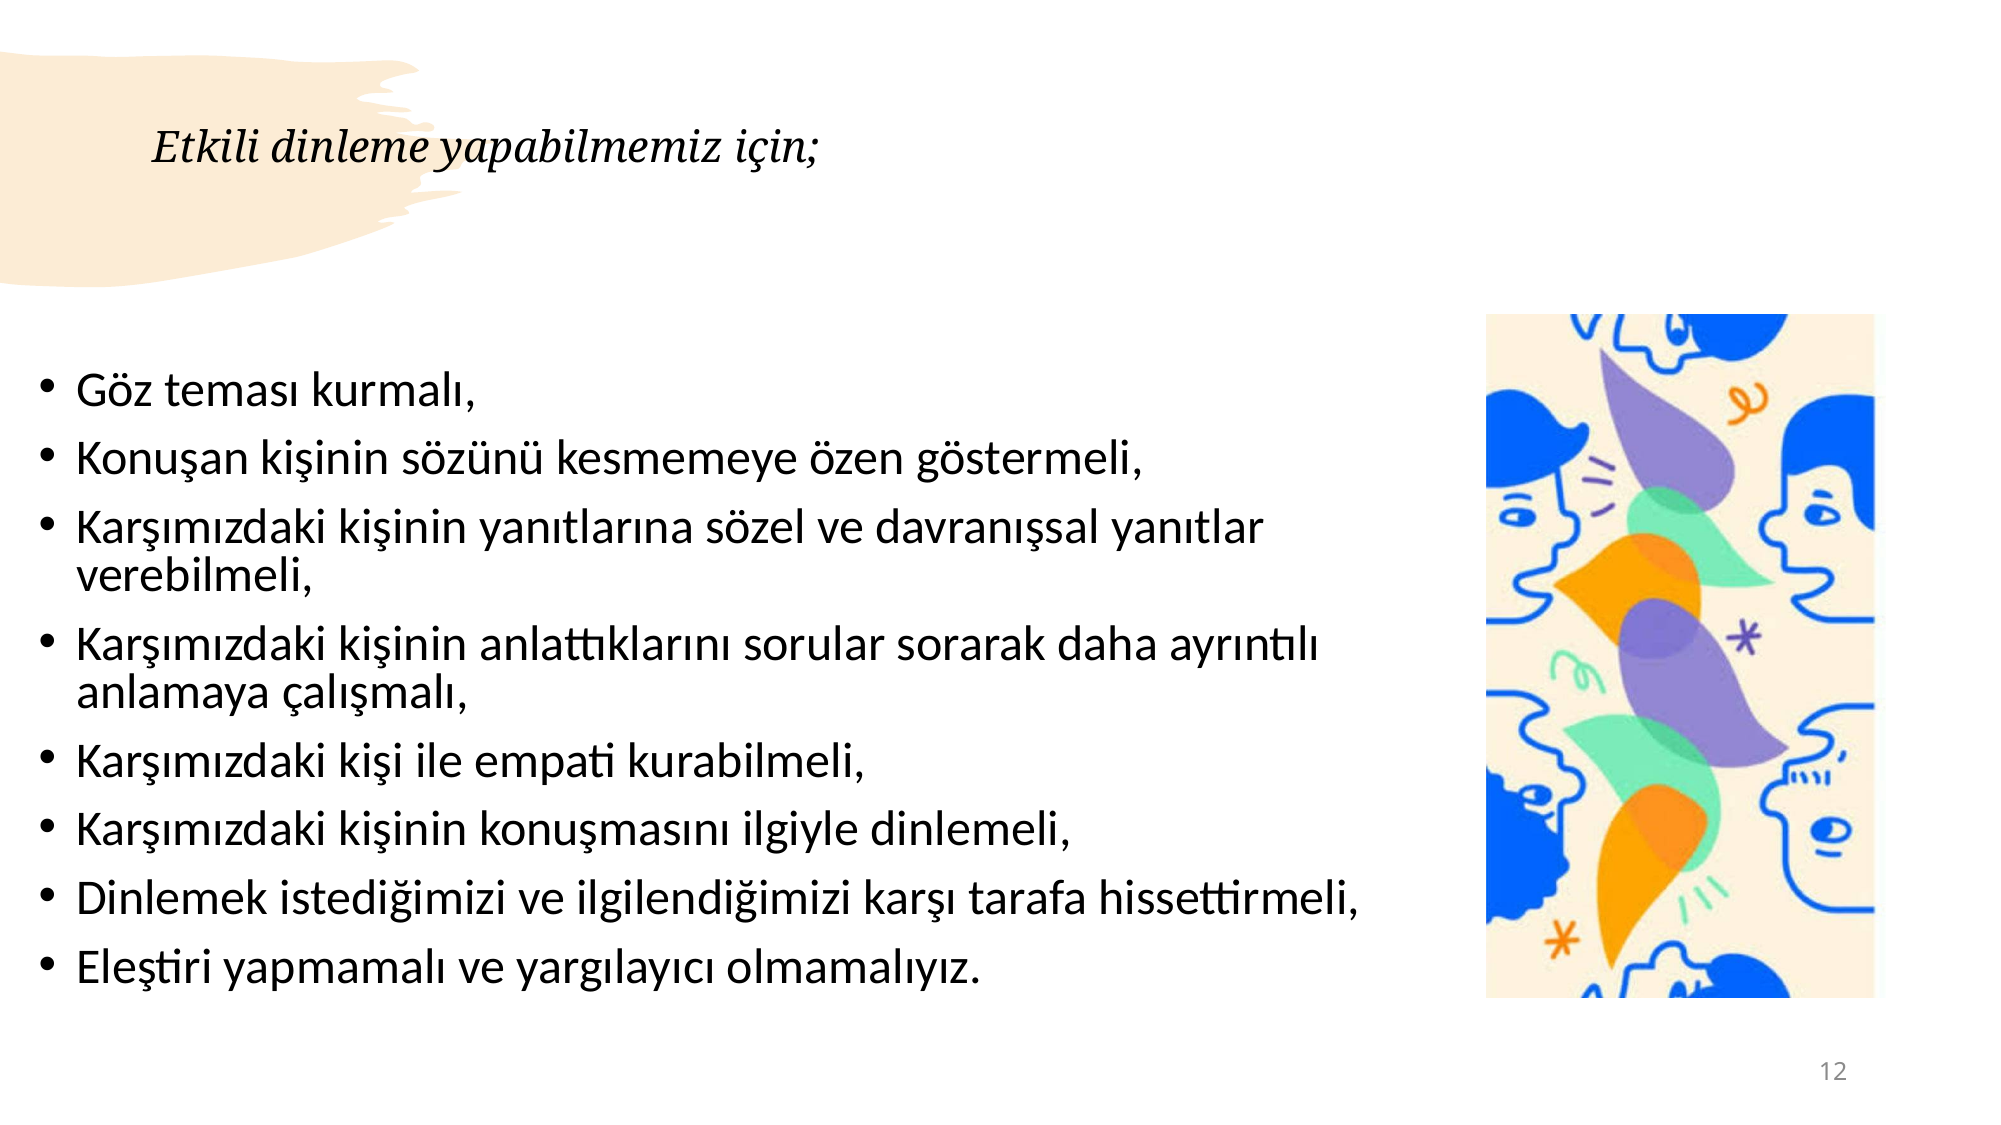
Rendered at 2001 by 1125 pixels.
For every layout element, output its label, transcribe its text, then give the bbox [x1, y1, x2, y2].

list Göz teması kurmalı, Konuşan kişinin sözünü kesmemeye özen göstermeli, Karşımızdaki kişinin yanıtlarına sözel ve davranışsal yanıtlar verebilmeli, Karşımızdaki kişinin anlattıklarını sorular sorarak daha ayrıntılı anlamaya çalışmalı, Karşımızdaki kişi ile empati kurabilmeli, Karşımızdaki kişinin konuşmasını ilgiyle dinlemeli, Dinlemek istediğimizi ve ilgilendiğimizi karşı tarafa hissettirmeli, Eleştiri yapmamalı ve yargılayıcı olmamalıyız. [22, 359, 1384, 1044]
picture [1486, 314, 1886, 998]
slide_number 12 [1412, 1042, 1863, 1103]
title Etkili dinleme yapabilmemiz için; [137, 23, 1863, 233]
